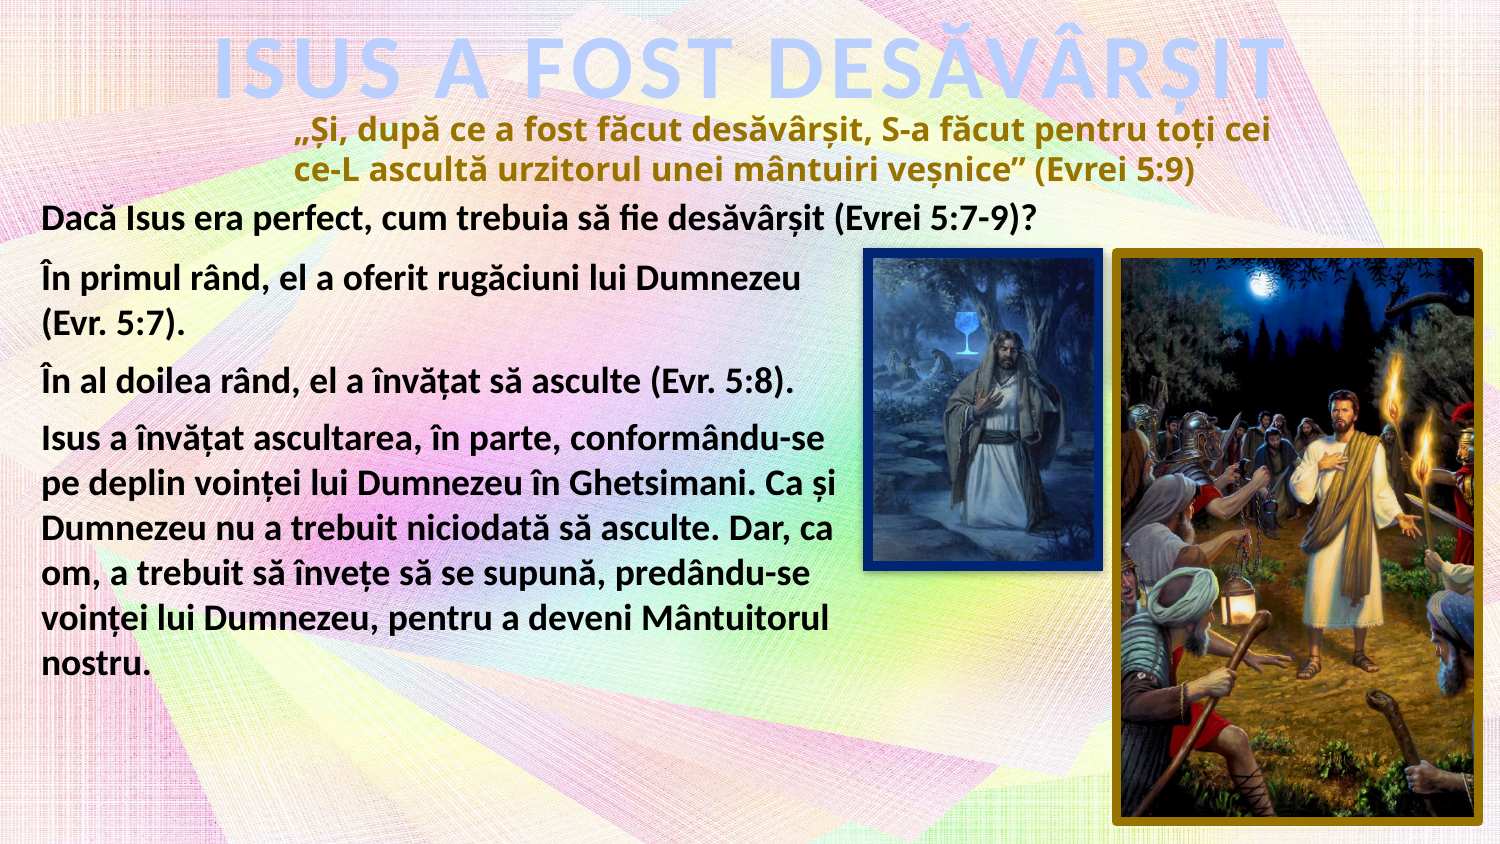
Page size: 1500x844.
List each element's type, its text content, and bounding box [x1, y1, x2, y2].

picture [0, 235, 1500, 844]
text_box „Şi, după ce a fost făcut desăvârşit, S-a făcut pentru toţi cei ce-L ascultă urzitorul unei mântuiri veşnice” (Evrei 5:9) [278, 100, 1334, 185]
text_box Dacă Isus era perfect, cum trebuia să fie desăvârşit (Evrei 5:7-9)? [26, 185, 1370, 246]
text_box În primul rând, el a oferit rugăciuni lui Dumnezeu (Evr. 5:7). În al doilea rând, el a învăţat să asculte (Evr. 5:8). Isus a învăţat ascultarea, în parte, conformându-se pe deplin voinţei lui Dumnezeu în Ghetsimani. Ca şi Dumnezeu nu a trebuit niciodată să asculte. Dar, ca om, a trebuit să înveţe să se supună, predându-se voinţei lui Dumnezeu, pentru a deveni Mântuitorul nostru. [26, 245, 873, 691]
picture [872, 257, 1094, 562]
text_box ISUS A FOST DESĂVÂRŞIT [0, 0, 1500, 235]
